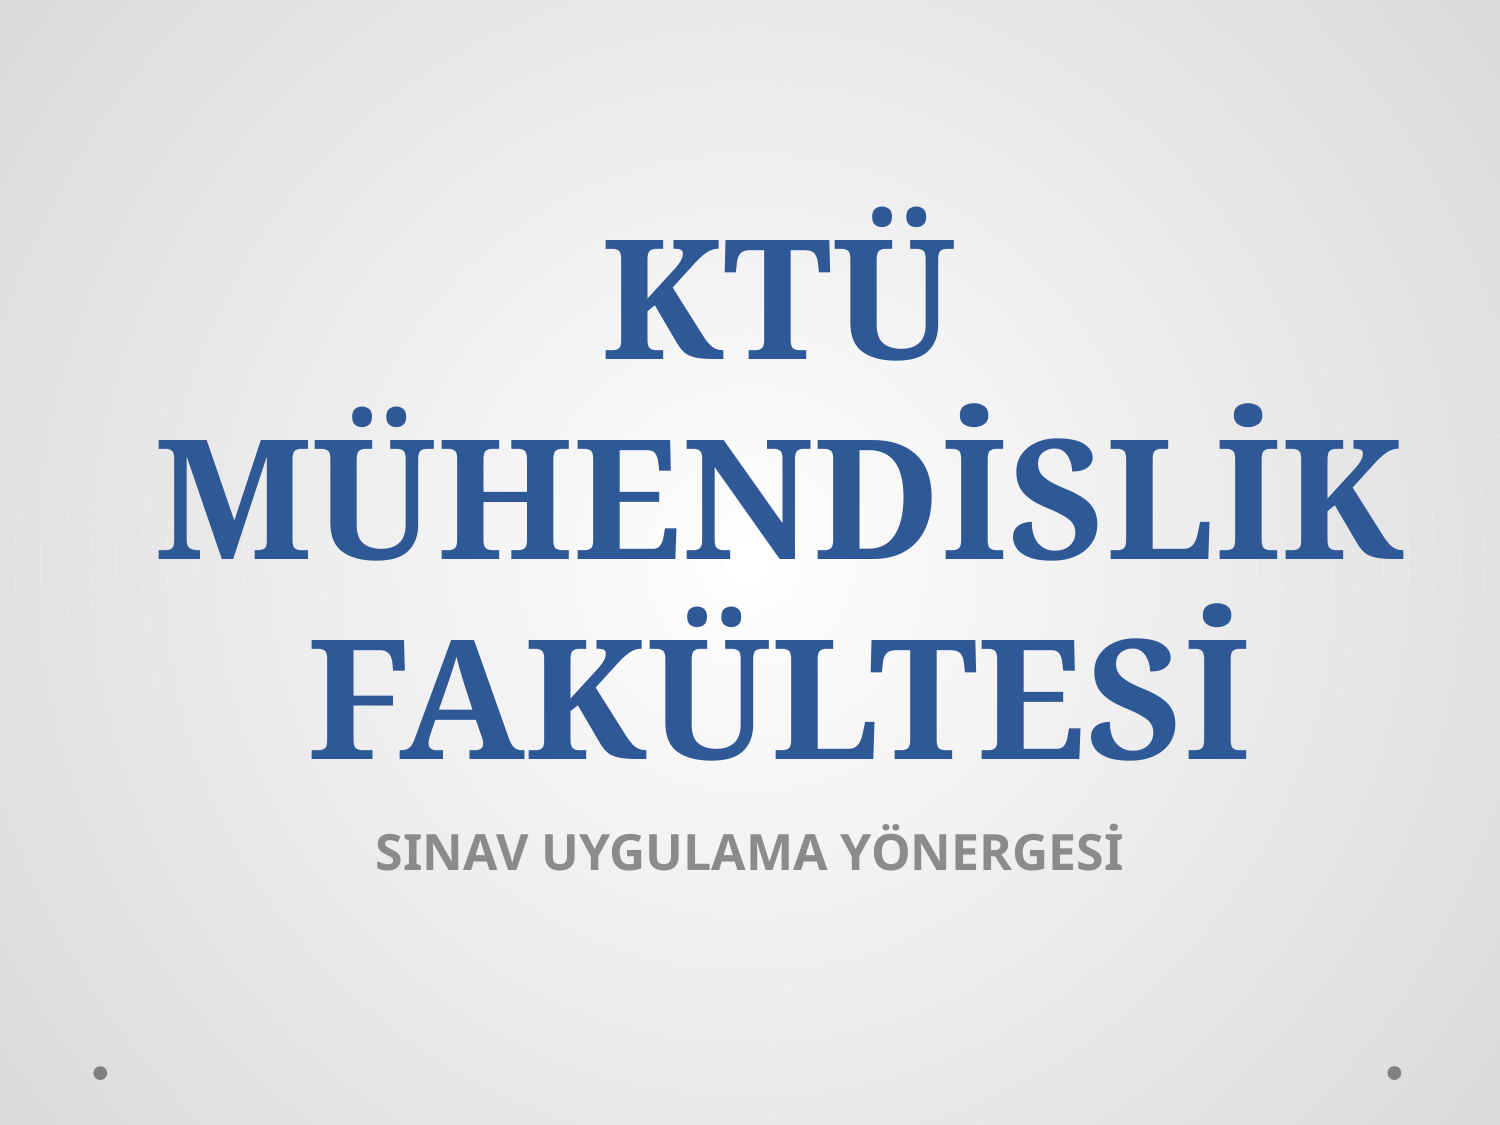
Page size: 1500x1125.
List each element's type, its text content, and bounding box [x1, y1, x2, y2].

subtitle SINAV UYGULAMA YÖNERGESİ [225, 812, 1275, 1013]
title KTÜ MÜHENDİSLİK FAKÜLTESİ [112, 99, 1447, 800]
